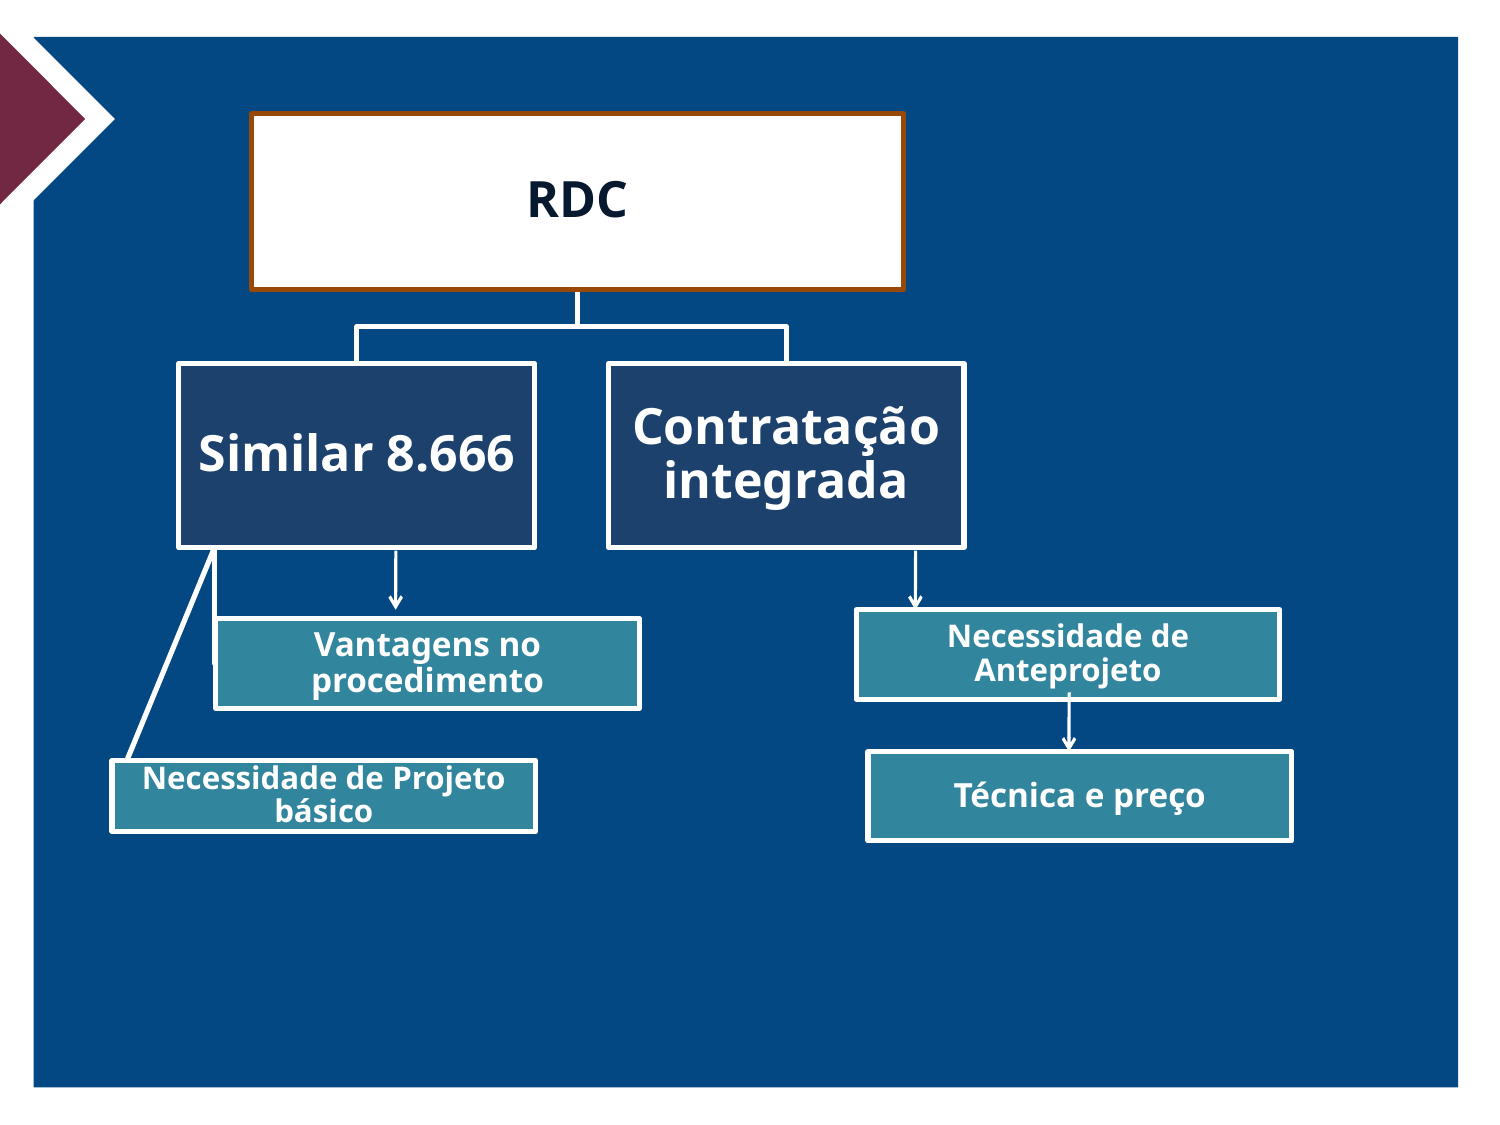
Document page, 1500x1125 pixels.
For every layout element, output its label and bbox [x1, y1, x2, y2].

list [111, 113, 1463, 857]
text_box [867, 750, 1293, 842]
